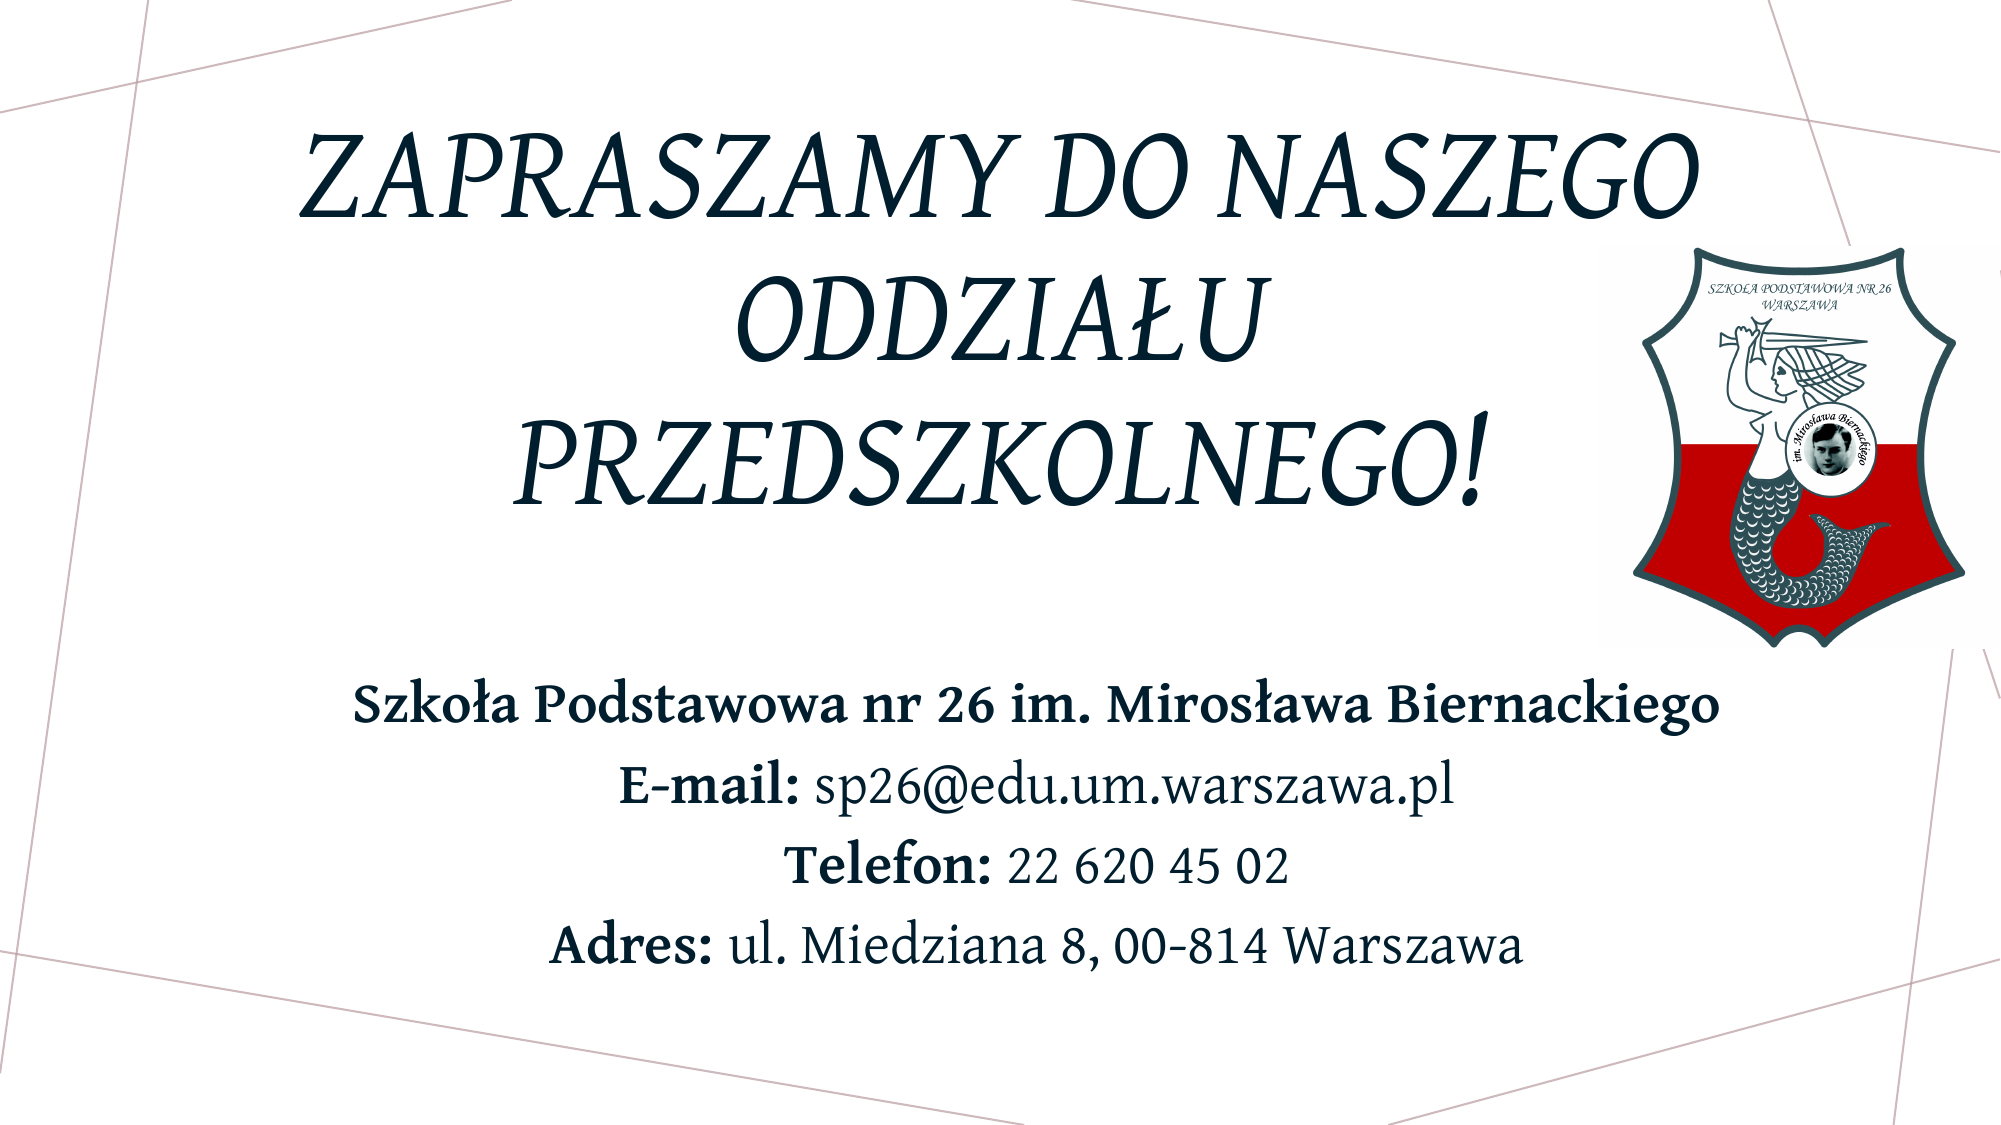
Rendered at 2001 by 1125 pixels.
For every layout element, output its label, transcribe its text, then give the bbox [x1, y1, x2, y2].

picture [1598, 246, 2000, 649]
title Zapraszamy do naszego oddziału przedszkolnego! [249, 44, 1750, 542]
subtitle Szkoła Podstawowa nr 26 im. Mirosława Biernackiego E-mail: sp26@edu.um.warszawa.pl Telefon: 22 620 45 02 Adres: ul. Miedziana 8, 00-814 Warszawa [249, 656, 1750, 844]
